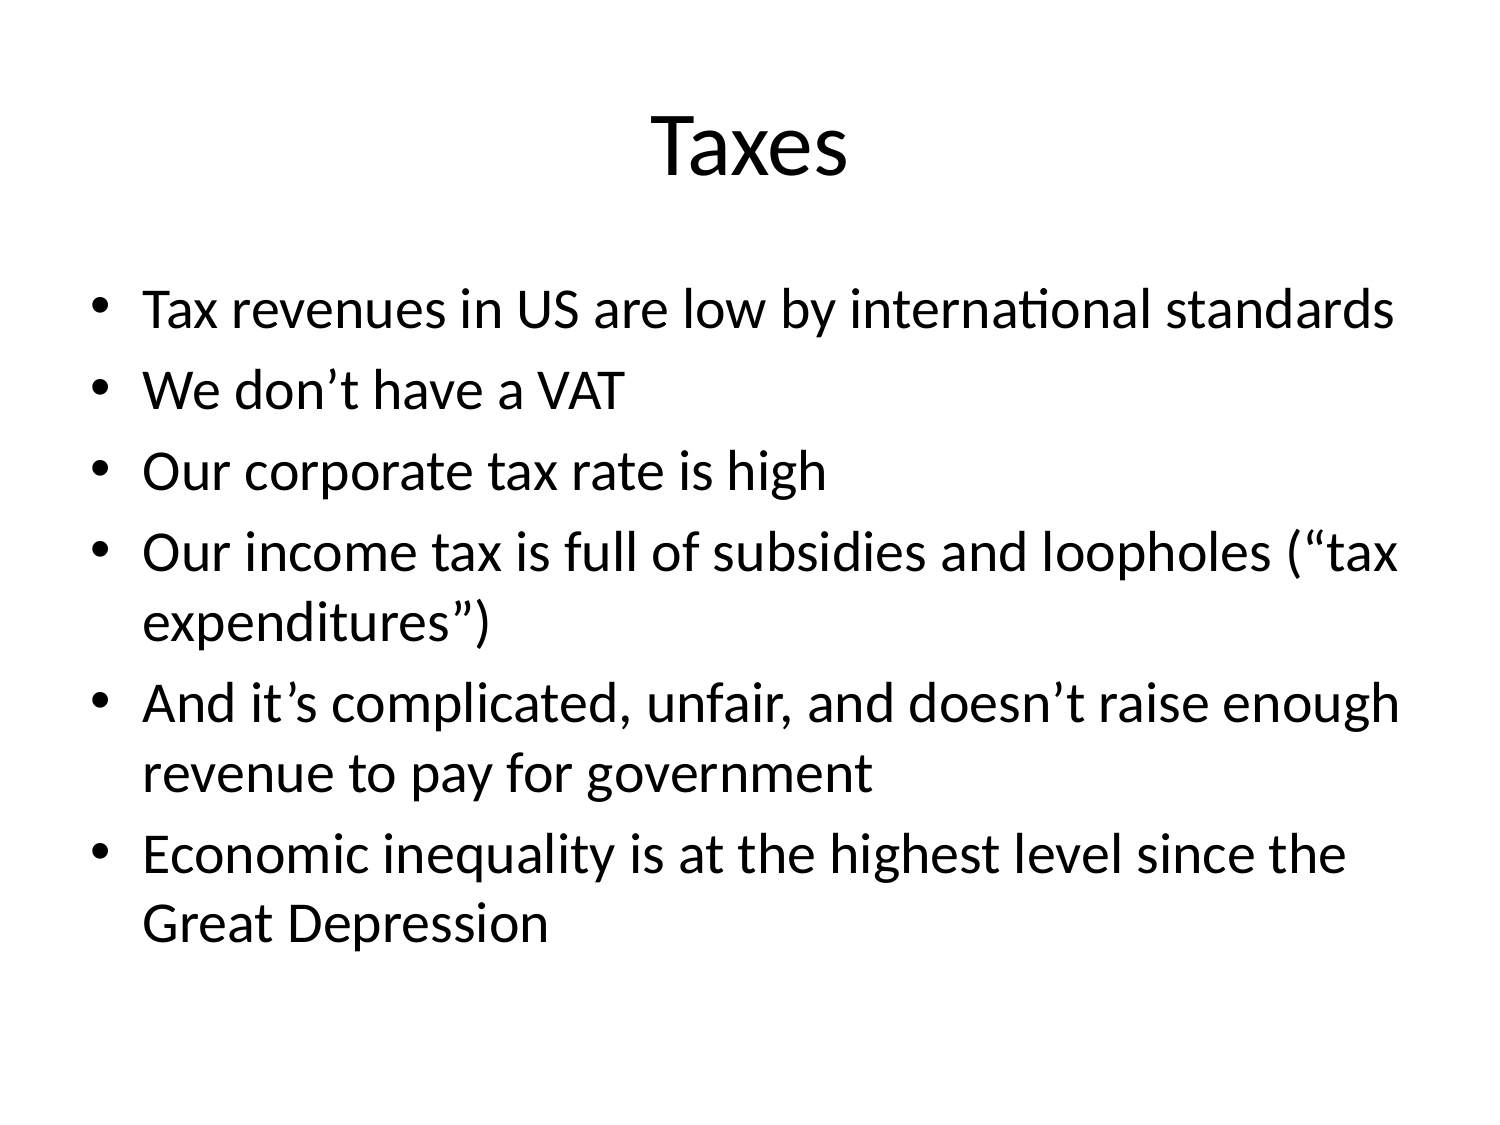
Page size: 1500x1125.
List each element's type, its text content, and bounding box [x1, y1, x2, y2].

list Tax revenues in US are low by international standards We don’t have a VAT Our corporate tax rate is high Our income tax is full of subsidies and loopholes (“tax expenditures”) And it’s complicated, unfair, and doesn’t raise enough revenue to pay for government Economic inequality is at the highest level since the Great Depression [75, 262, 1425, 1005]
title Taxes [75, 45, 1425, 233]
